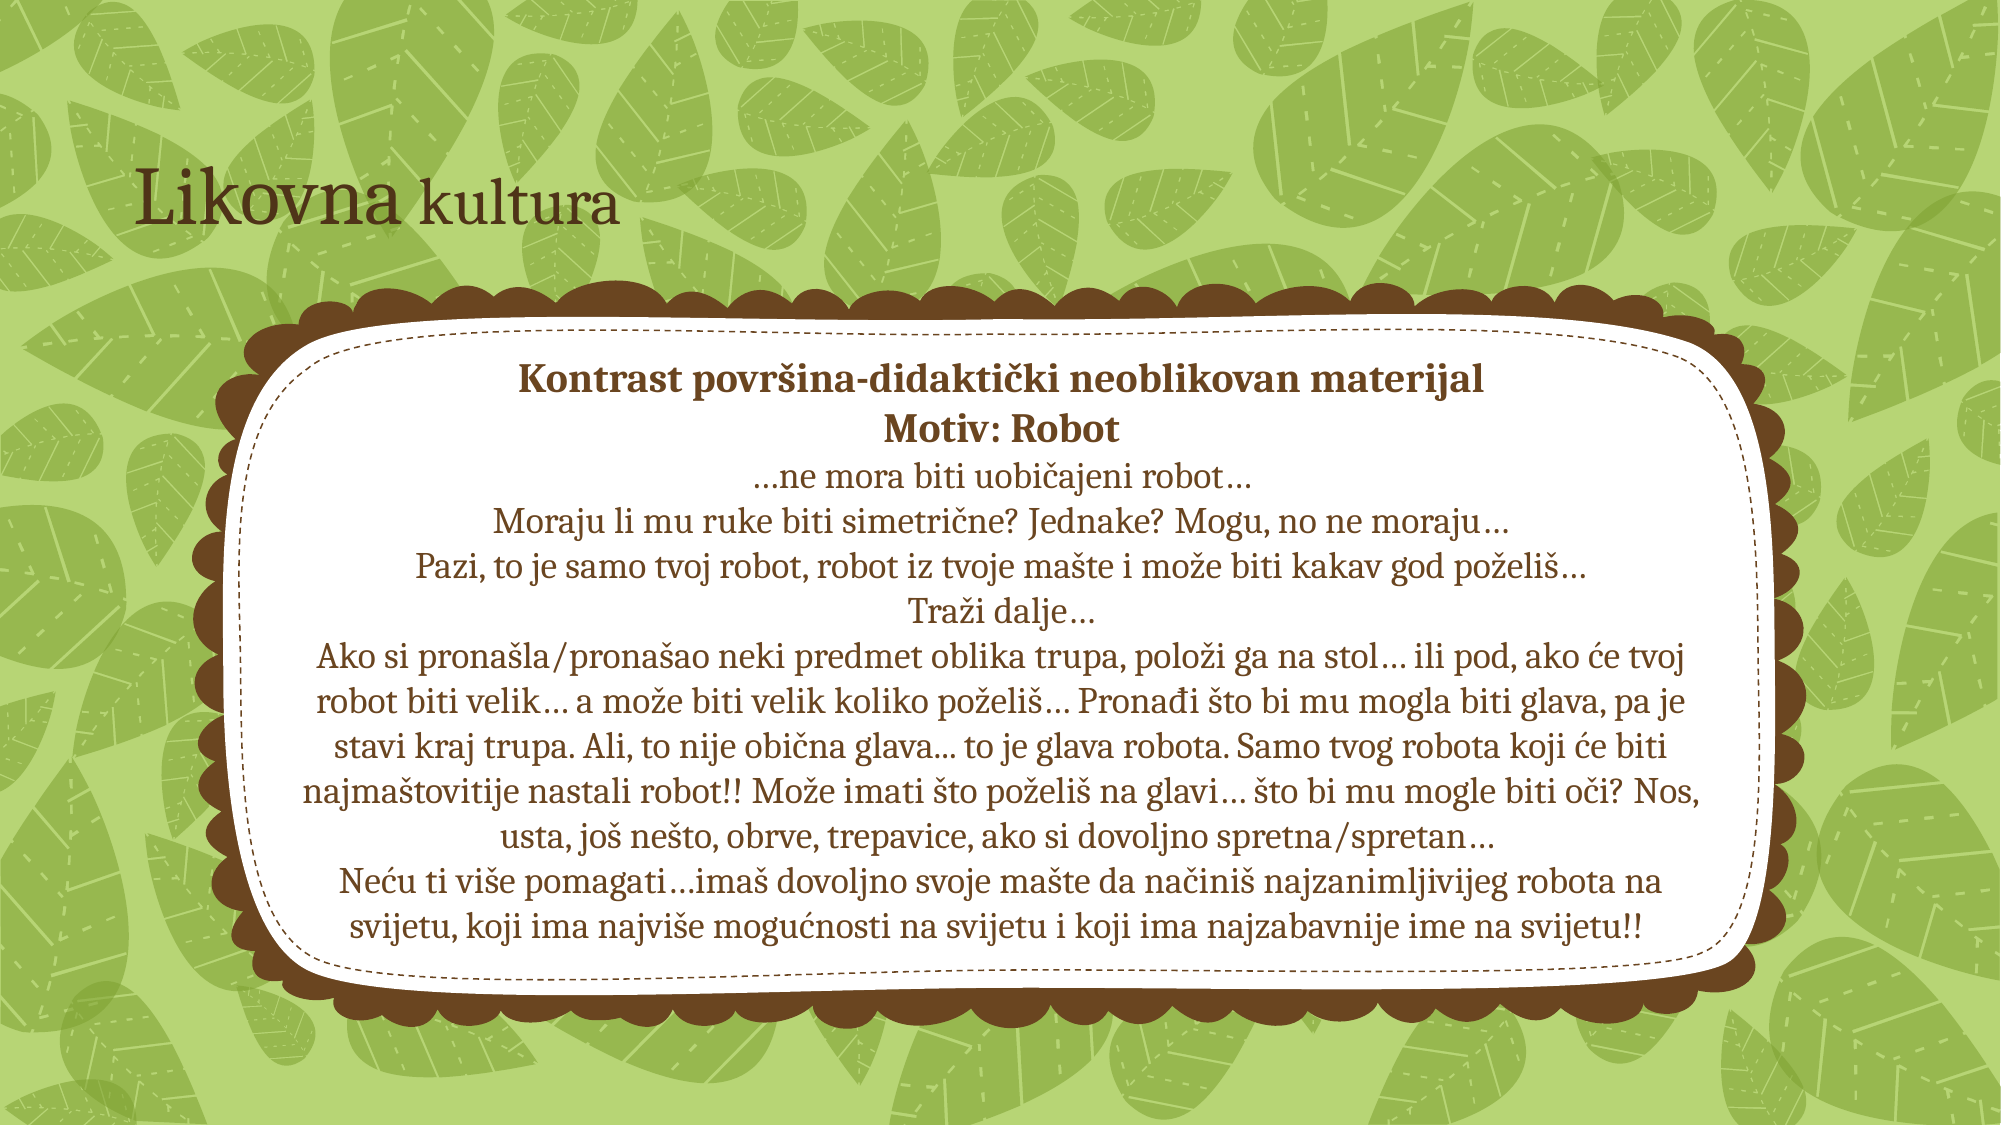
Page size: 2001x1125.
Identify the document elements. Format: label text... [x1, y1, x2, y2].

text_box Kontrast površina-didaktički neoblikovan materijal Motiv: Robot …ne mora biti uobičajeni robot… Moraju li mu ruke biti simetrične? Jednake? Mogu, no ne moraju… Pazi, to je samo tvoj robot, robot iz tvoje mašte i može biti kakav god poželiš… Traži dalje… Ako si pronašla/pronašao neki predmet oblika trupa, položi ga na stol… ili pod, ako će tvoj robot biti velik… a može biti velik koliko poželiš… Pronađi što bi mu mogla biti glava, pa je stavi kraj trupa. Ali, to nije obična glava... to je glava robota. Samo tvog robota koji će biti najmaštovitije nastali robot!! Može imati što poželiš na glavi… što bi mu mogle biti oči? Nos, usta, još nešto, obrve, trepavice, ako si dovoljno spretna/spretan… Neću ti više pomagati…imaš dovoljno svoje mašte da načiniš najzanimljivijeg robota na svijetu, koji ima najviše mogućnosti na svijetu i koji ima najzabavnije ime na svijetu!! [271, 343, 1733, 998]
title Likovna kultura [118, 74, 1694, 250]
